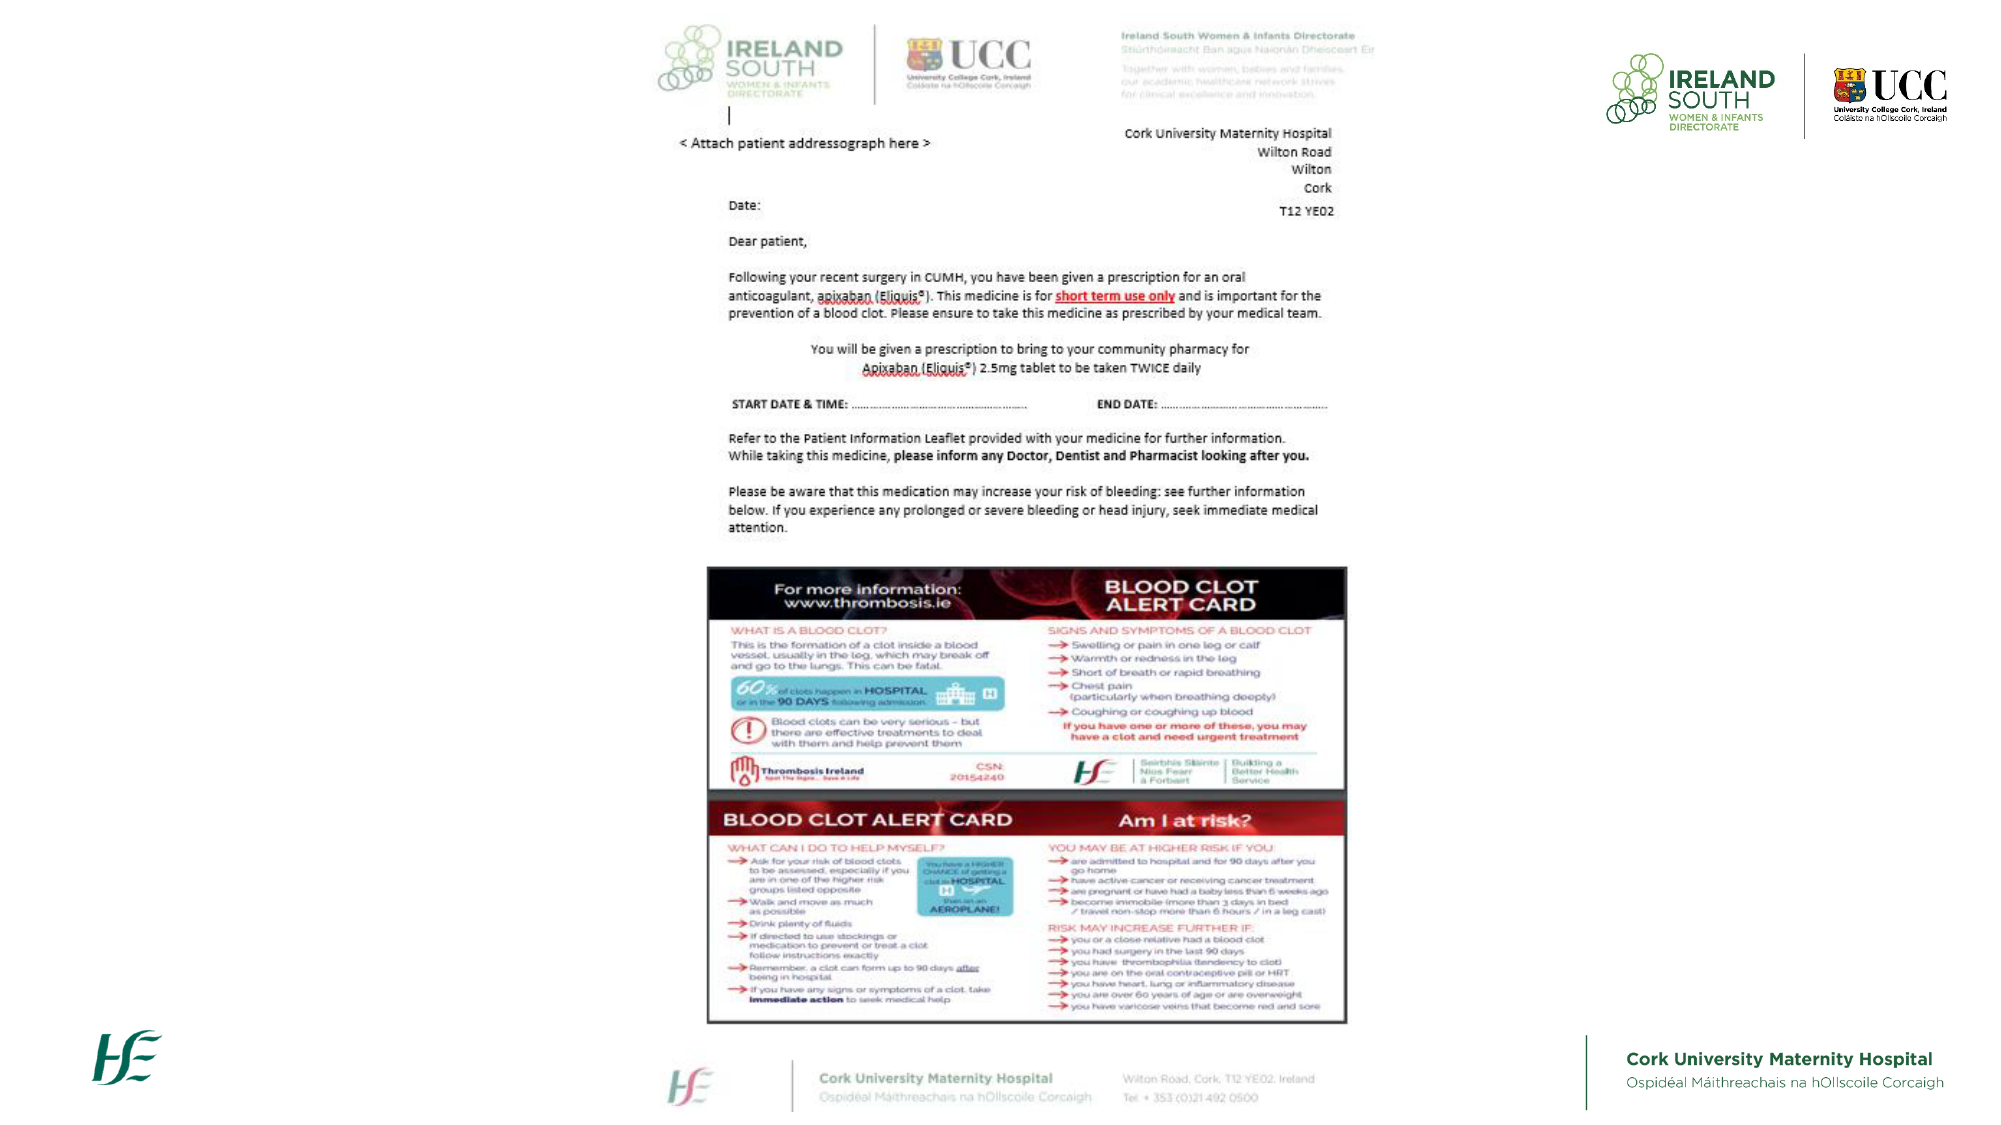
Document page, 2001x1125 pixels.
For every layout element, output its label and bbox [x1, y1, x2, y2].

picture [638, 13, 1375, 1112]
picture [80, 1019, 172, 1096]
picture [1551, 1025, 2000, 1125]
picture [1576, 24, 1987, 170]
